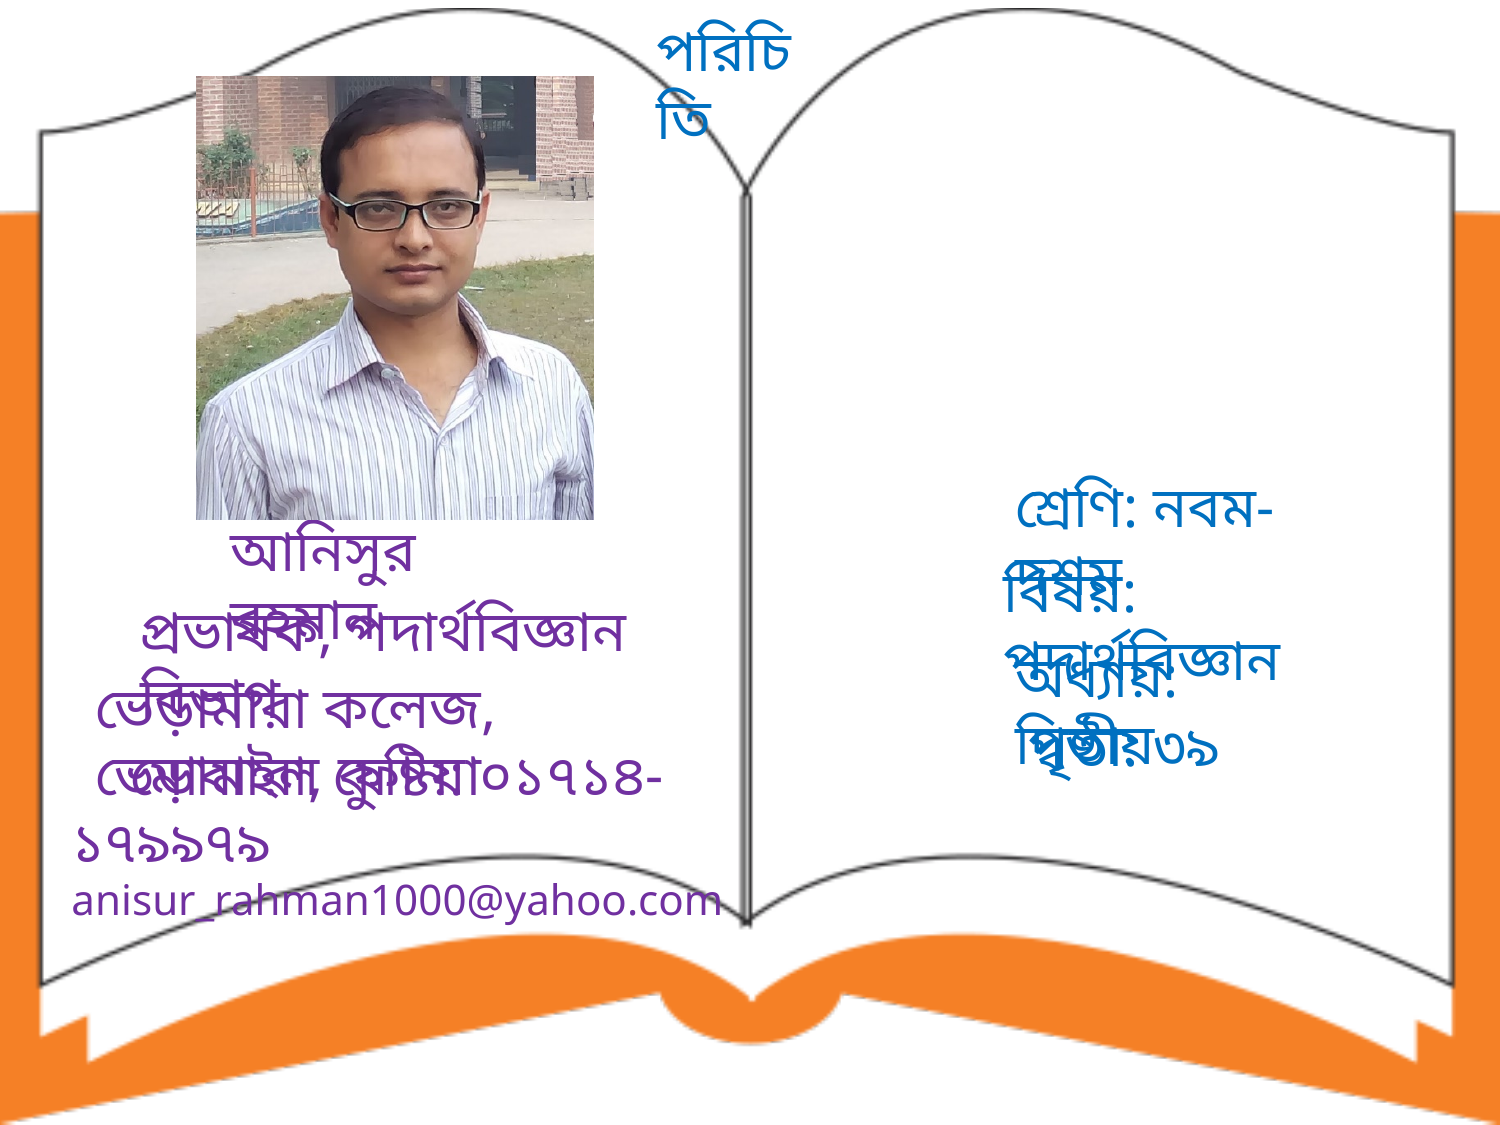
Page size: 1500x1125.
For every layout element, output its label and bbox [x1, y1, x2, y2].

picture [196, 76, 594, 520]
picture [0, 8, 1500, 1125]
text_box [56, 8, 1444, 851]
